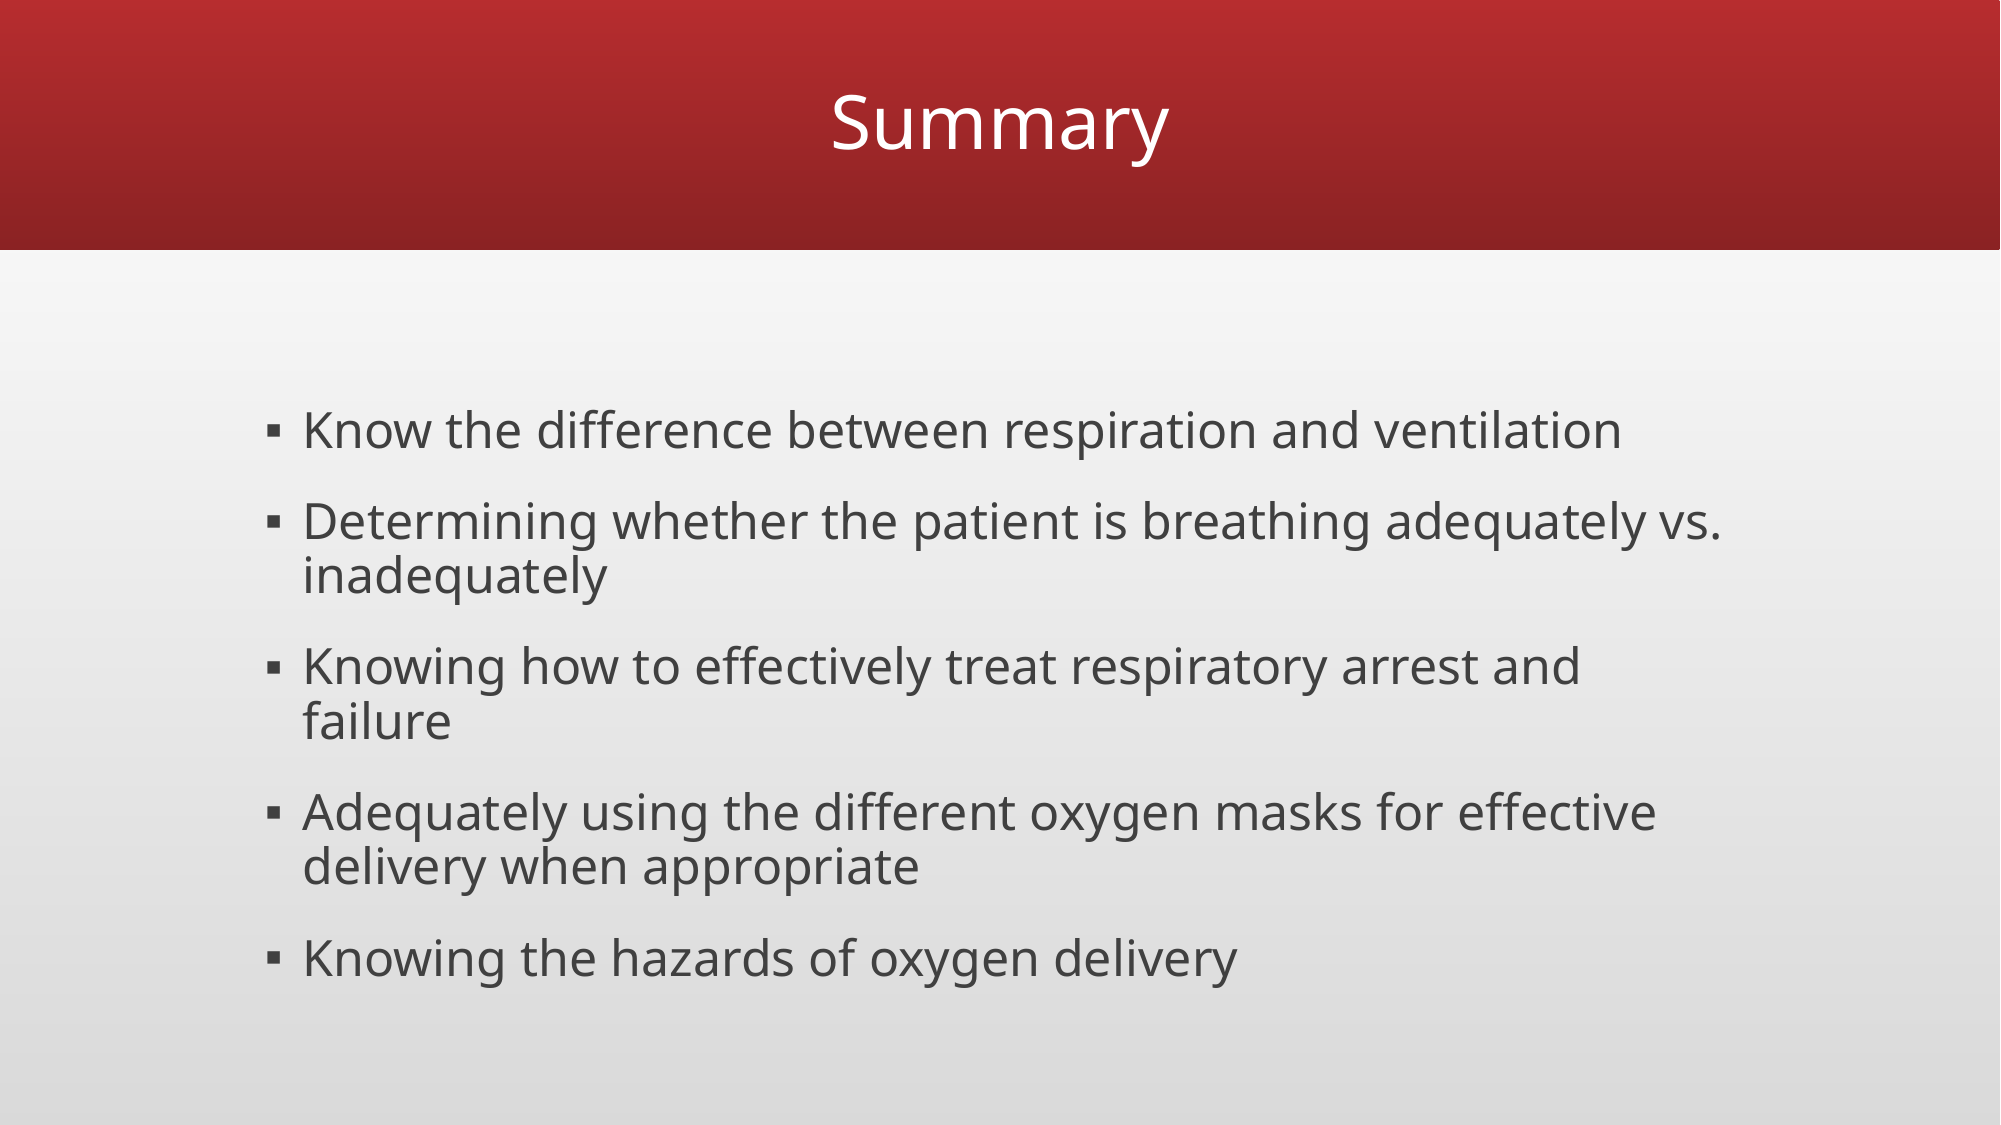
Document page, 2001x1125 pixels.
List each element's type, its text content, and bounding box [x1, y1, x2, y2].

list Know the difference between respiration and ventilation Determining whether the patient is breathing adequately vs. inadequately Knowing how to effectively treat respiratory arrest and failure Adequately using the different oxygen masks for effective delivery when appropriate Knowing the hazards of oxygen delivery [249, 299, 1750, 1050]
title Summary [174, 16, 1825, 234]
